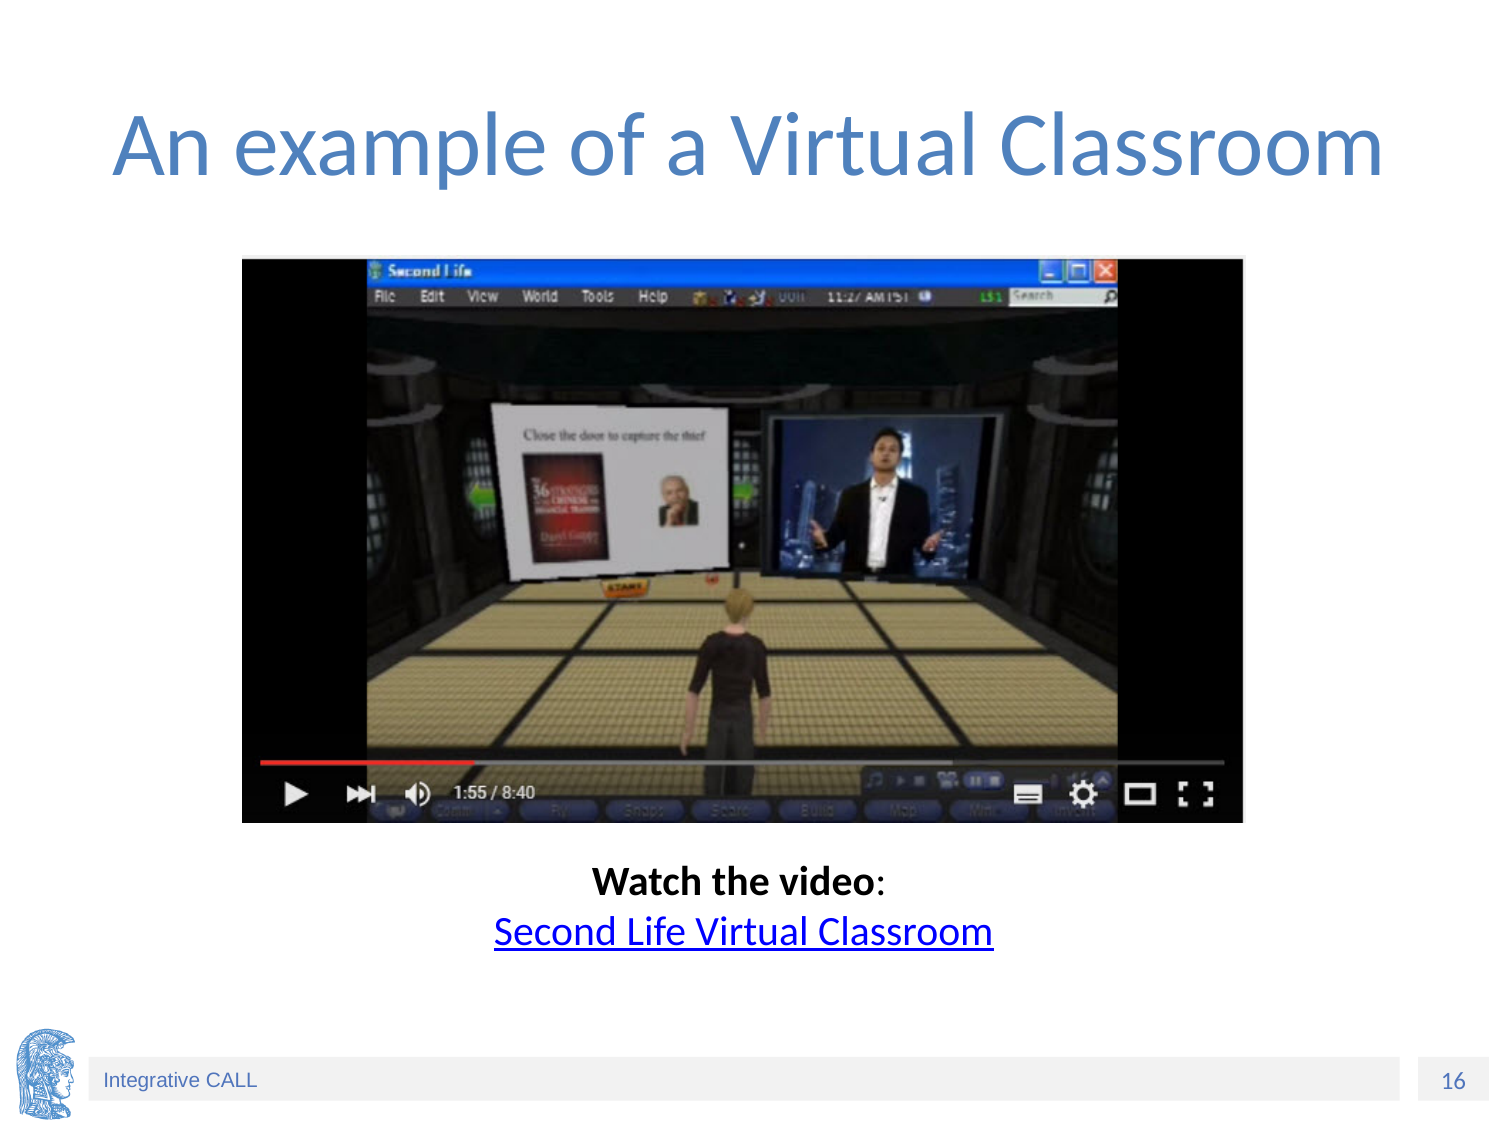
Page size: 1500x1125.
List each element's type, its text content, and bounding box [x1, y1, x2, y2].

title An example of a Virtual Classroom [75, 44, 1425, 233]
picture [241, 255, 1247, 823]
list Watch the video: Second Life Virtual Classroom [294, 846, 1194, 1013]
picture [9, 1025, 81, 1120]
